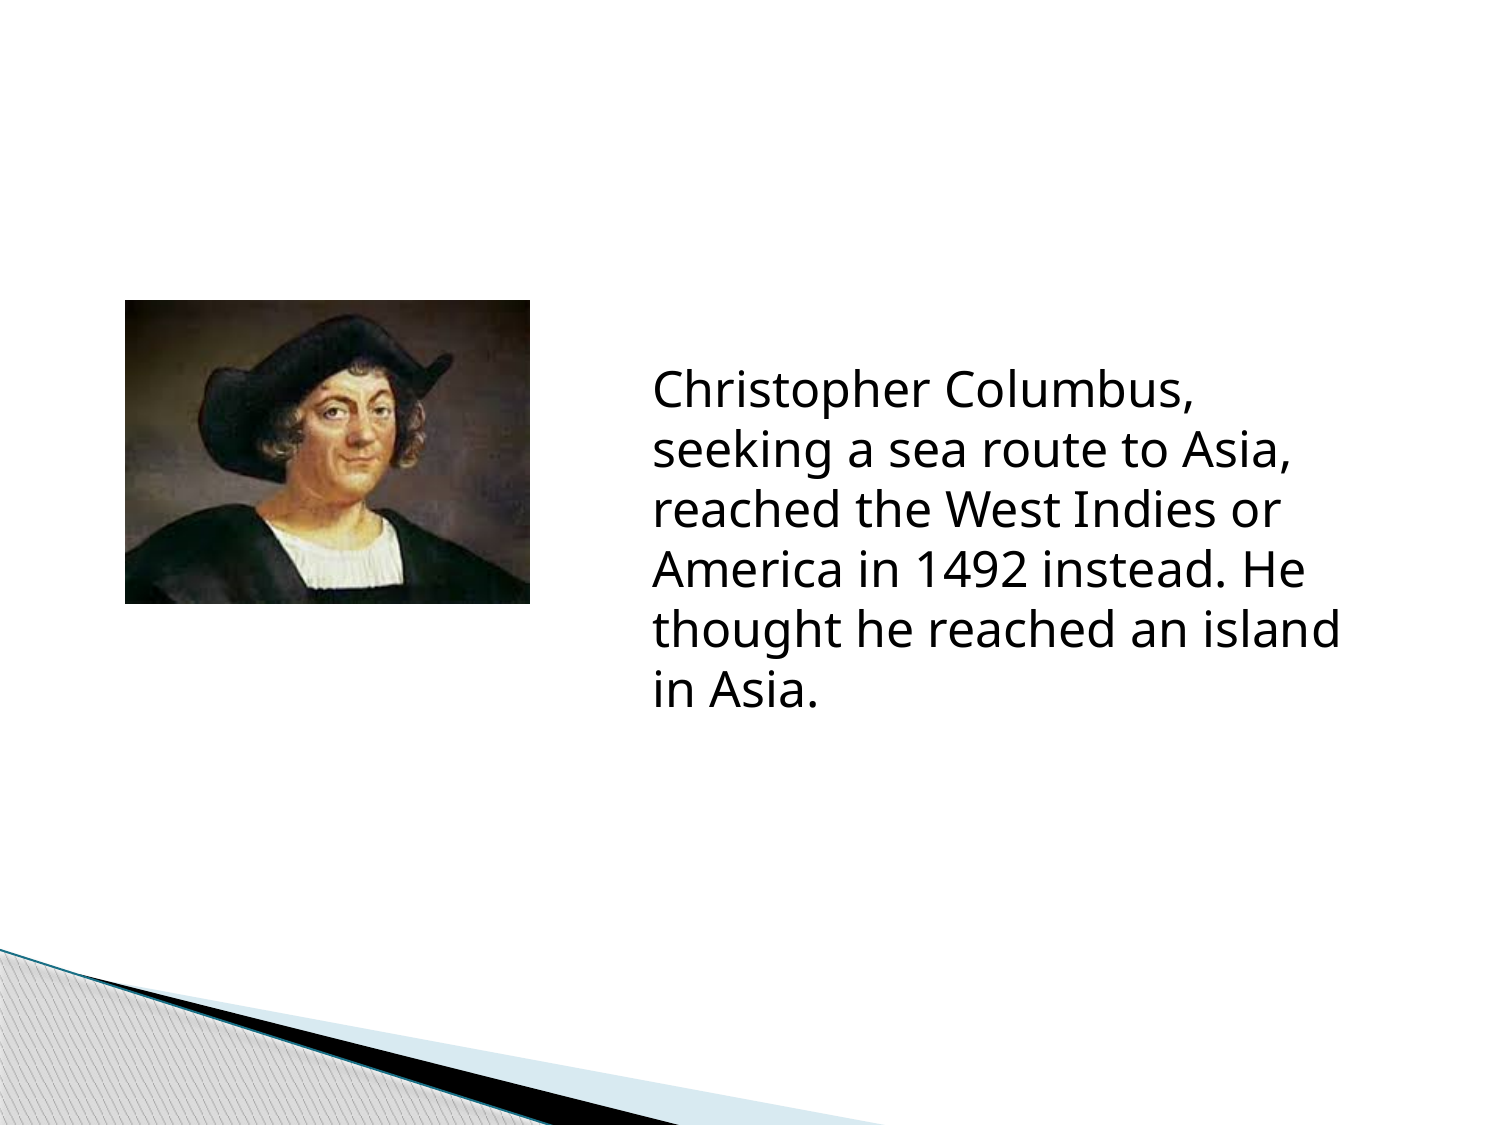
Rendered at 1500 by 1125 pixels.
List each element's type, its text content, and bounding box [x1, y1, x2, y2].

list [124, 300, 530, 604]
text_box Christopher Columbus, seeking a sea route to Asia, reached the West Indies or America in 1492 instead. He thought he reached an island in Asia. [637, 350, 1388, 726]
